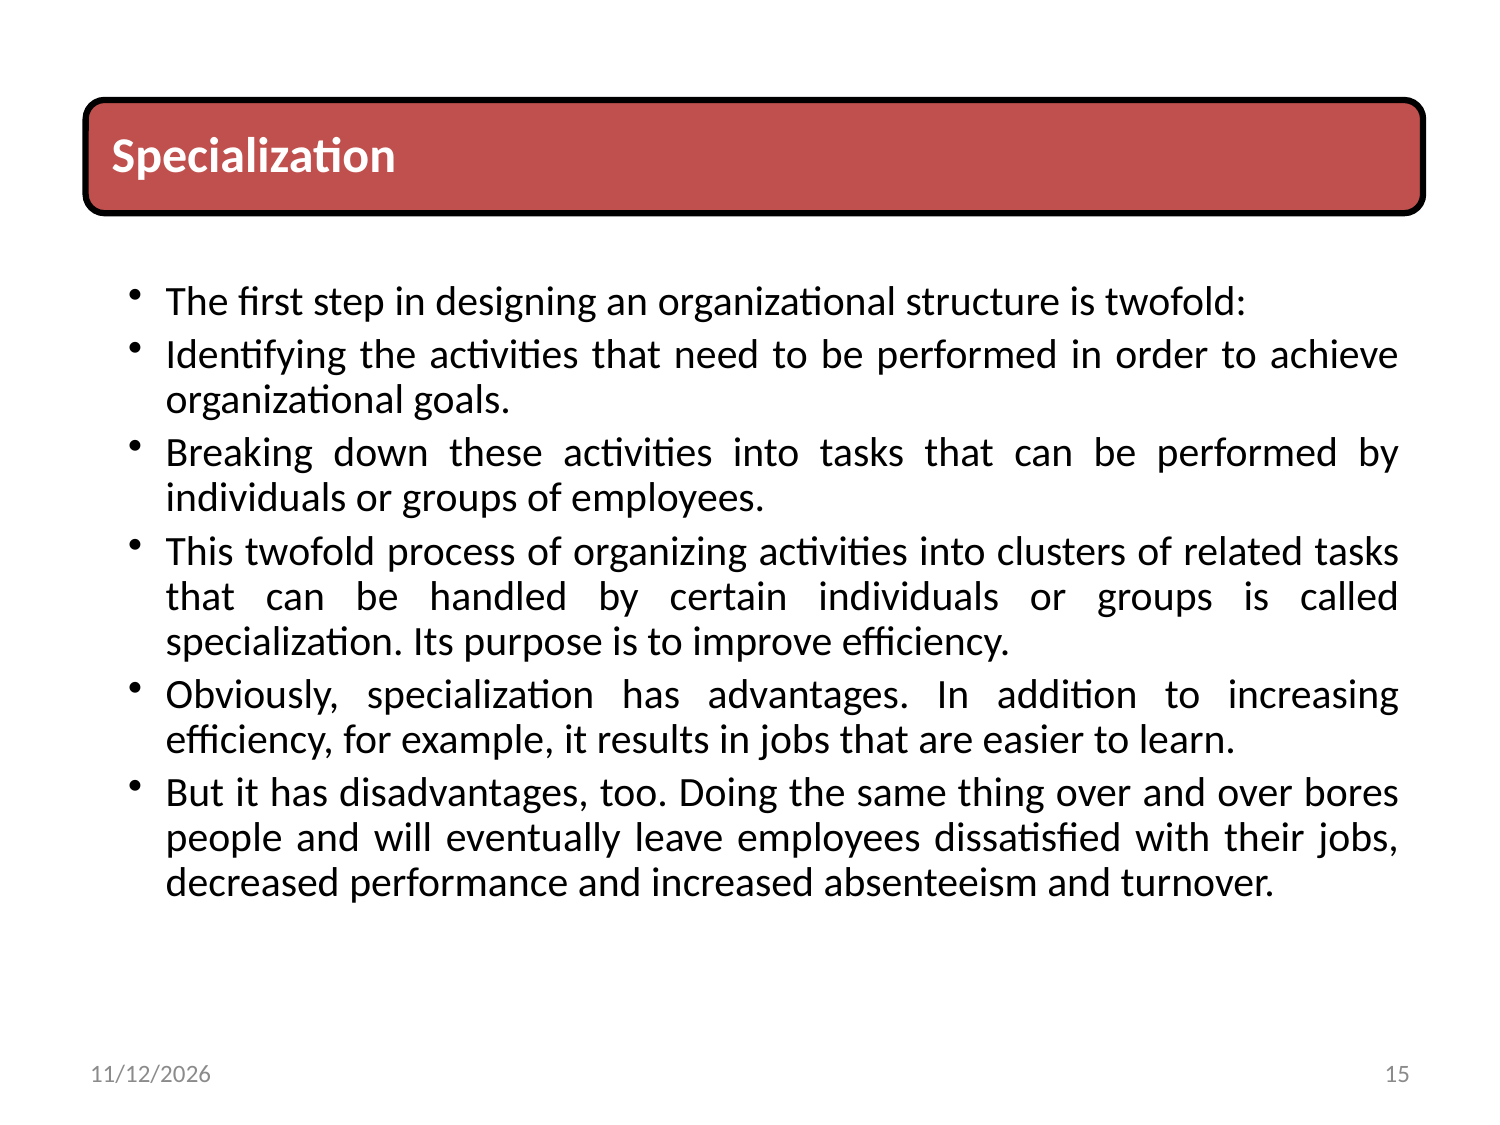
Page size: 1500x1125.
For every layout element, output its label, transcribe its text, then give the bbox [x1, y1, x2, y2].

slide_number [75, 1042, 425, 1103]
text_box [85, 87, 1424, 1012]
slide_number 15 [1074, 1042, 1425, 1103]
